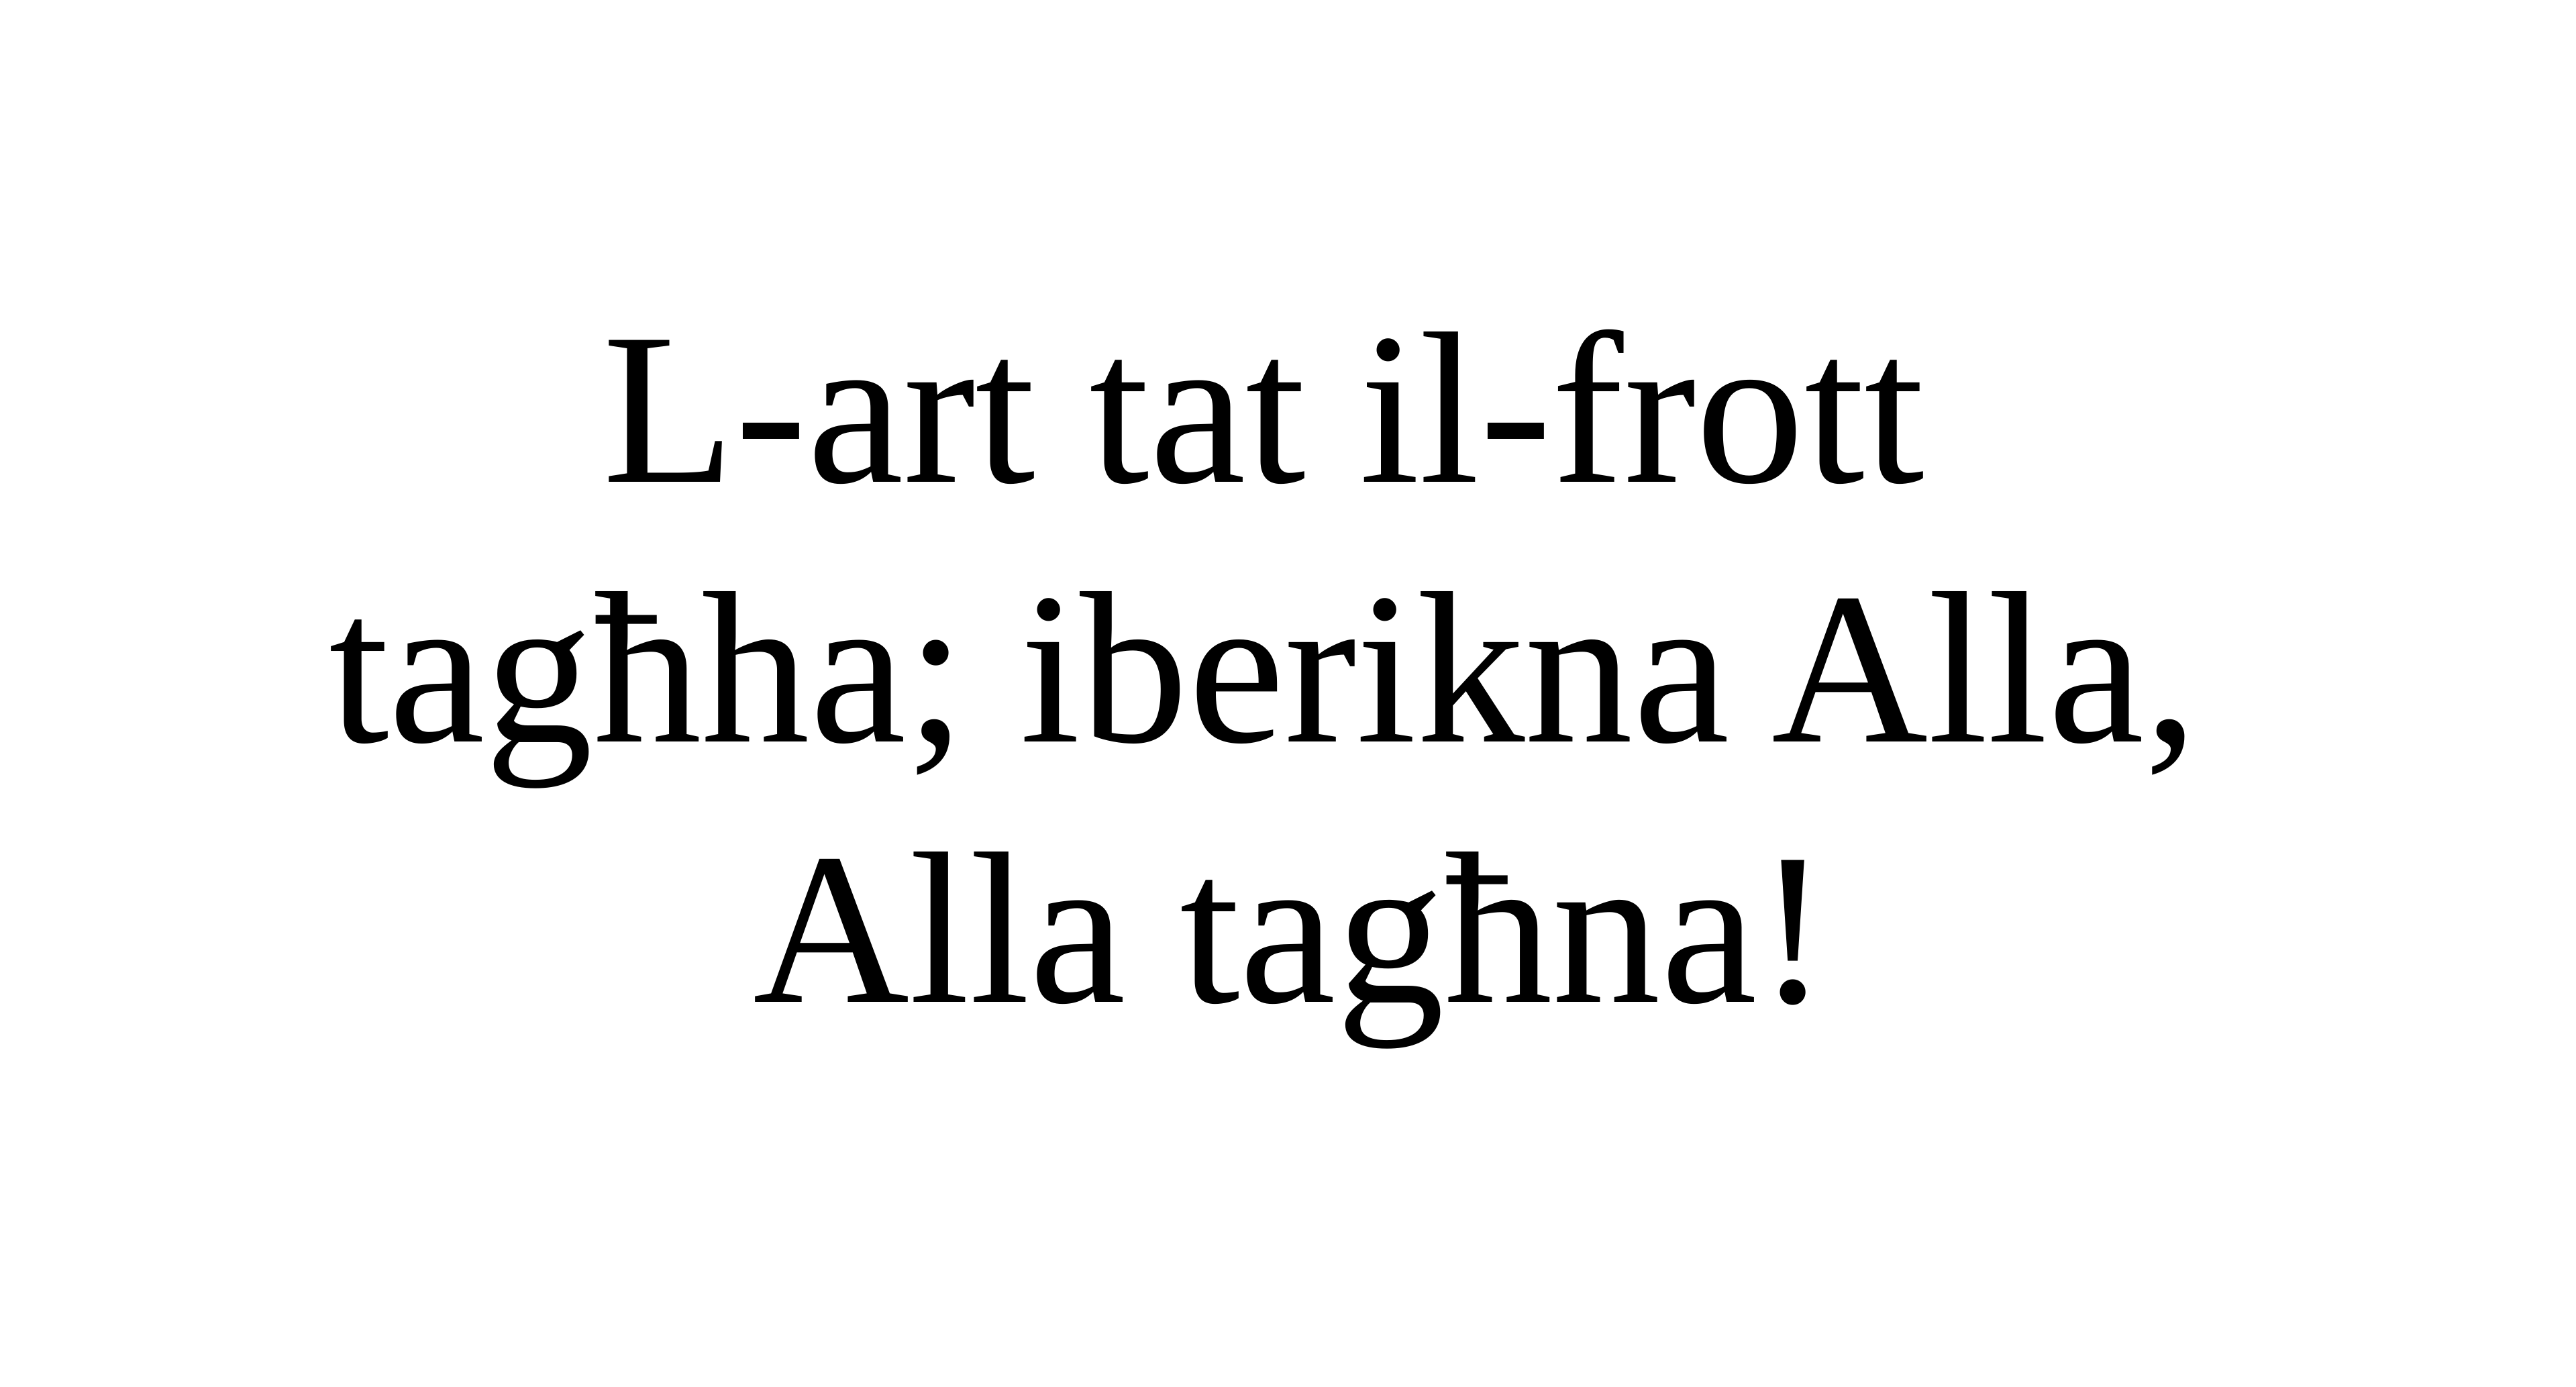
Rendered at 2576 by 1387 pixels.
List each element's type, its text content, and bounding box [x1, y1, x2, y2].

text_box L-art tat il-frott tagħha; iberikna Alla, Alla tagħna! [122, 260, 2461, 1050]
